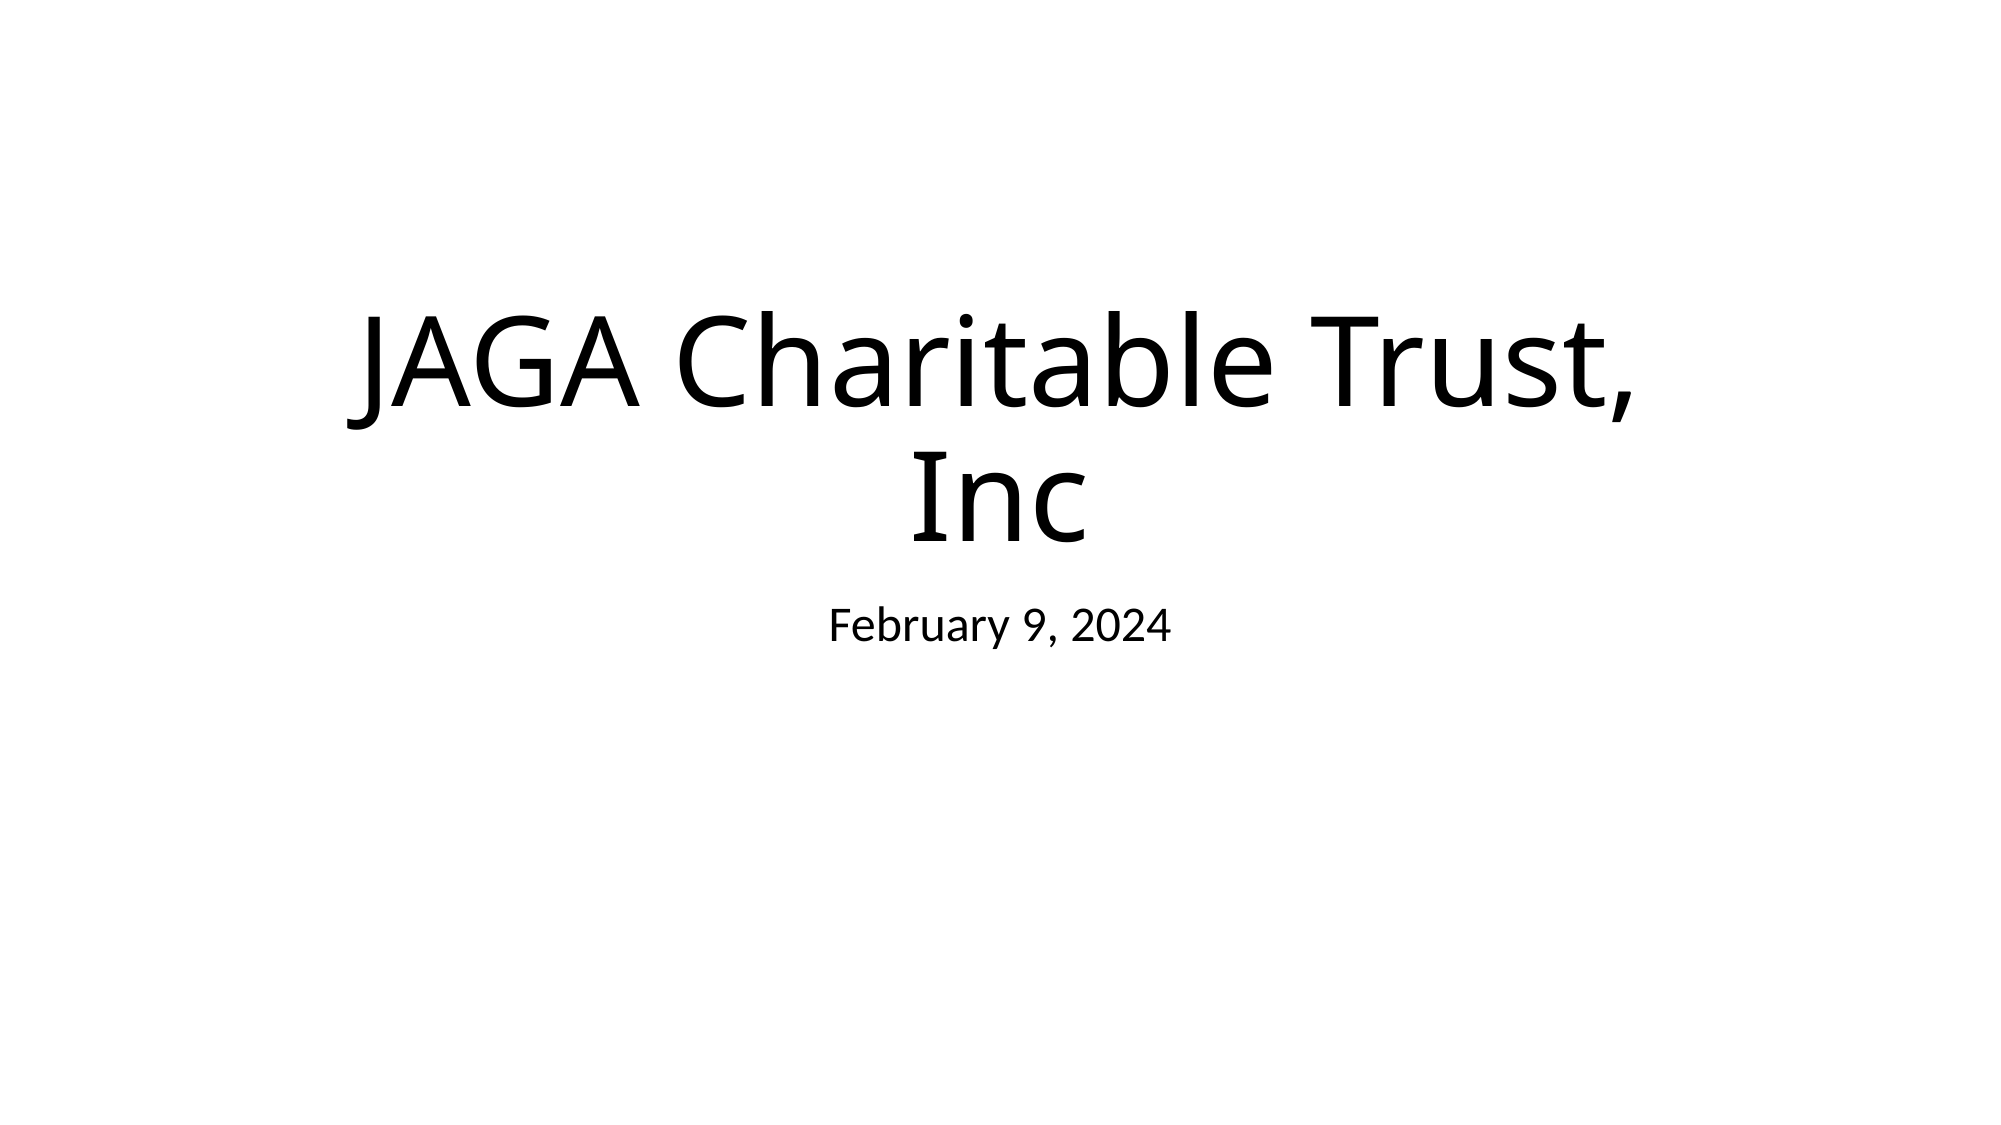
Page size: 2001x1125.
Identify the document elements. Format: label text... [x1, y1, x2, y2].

title JAGA Charitable Trust, Inc [249, 184, 1750, 576]
subtitle February 9, 2024 [249, 590, 1750, 863]
